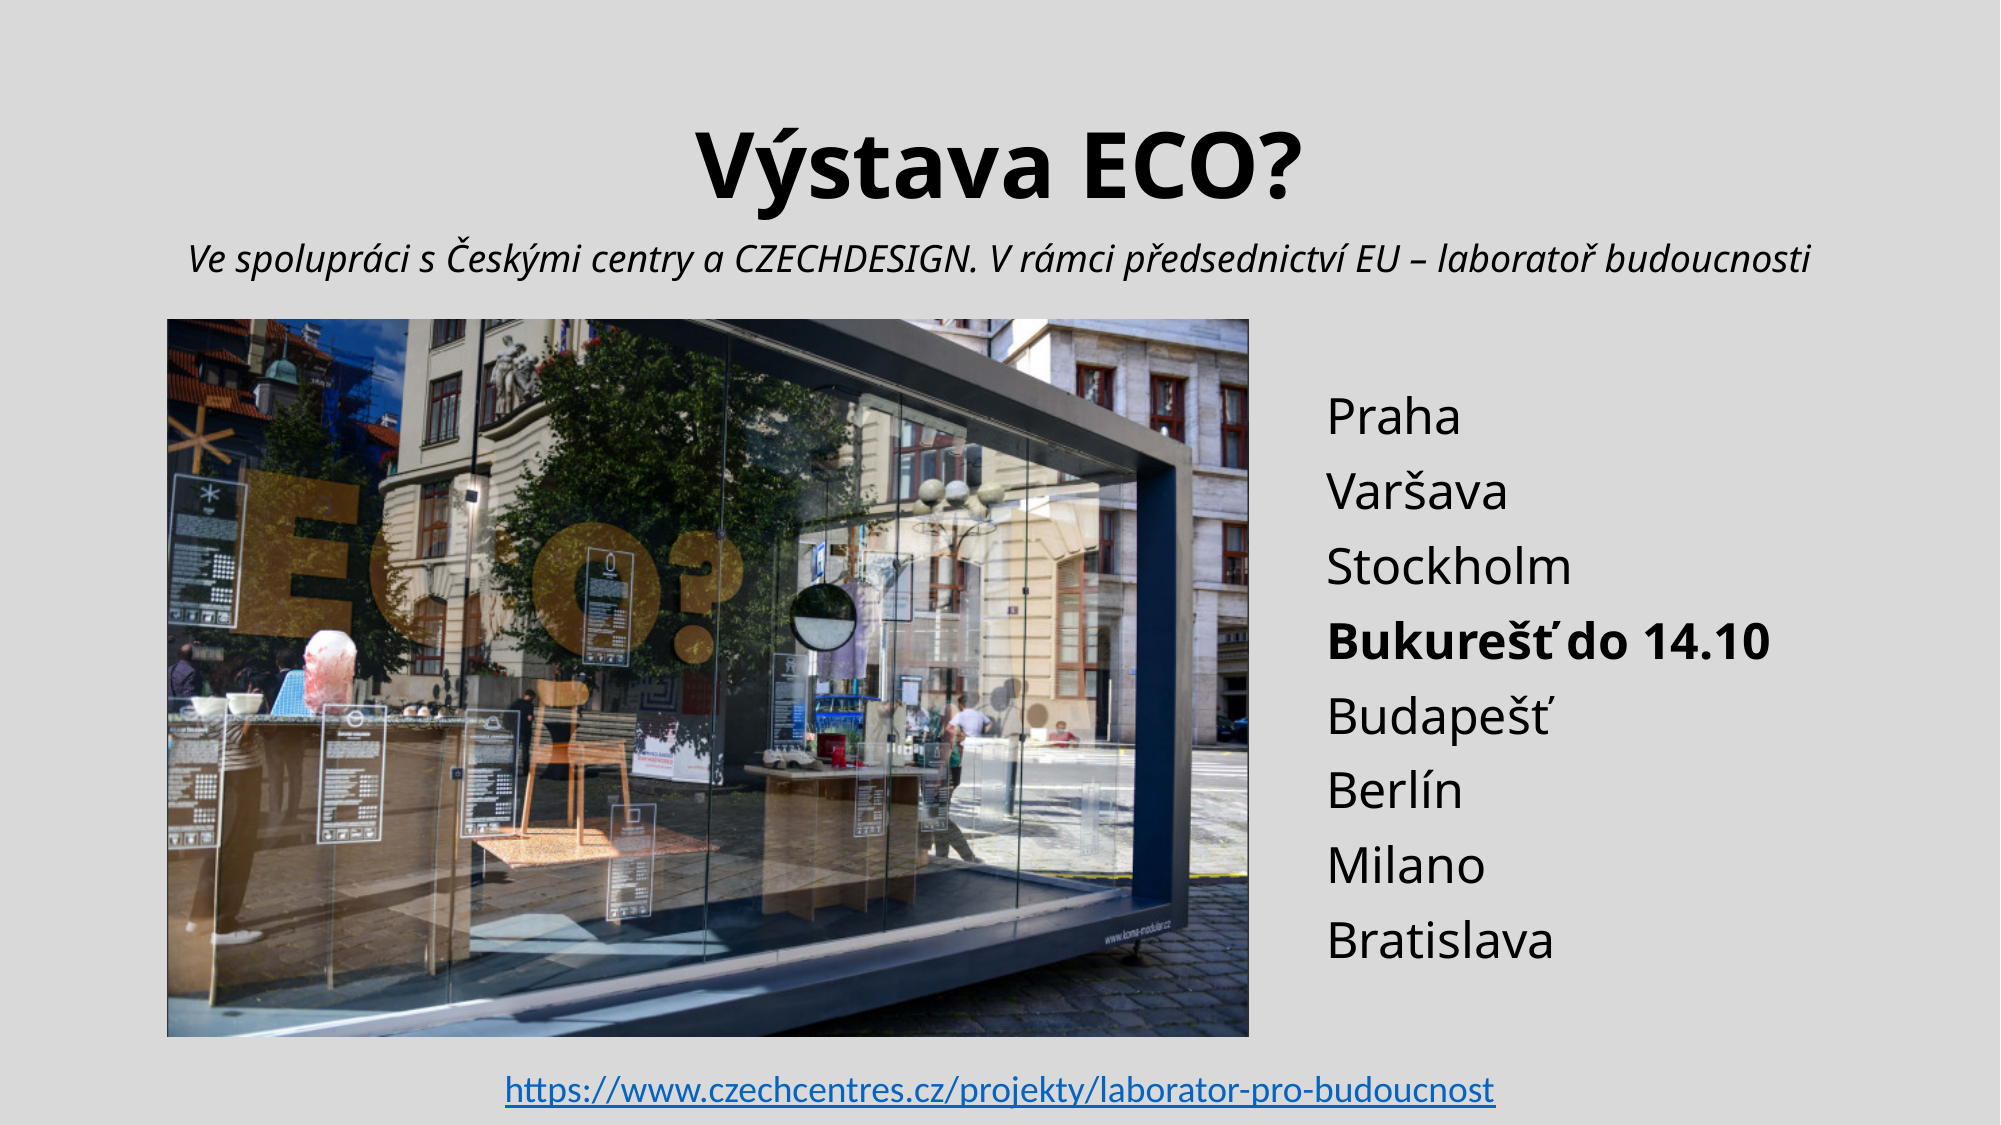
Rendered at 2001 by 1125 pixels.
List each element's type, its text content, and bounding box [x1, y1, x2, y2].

text_box Ve spolupráci s Českými centry a CZECHDESIGN. V rámci předsednictví EU – laboratoř budoucnosti [137, 232, 1863, 299]
picture [167, 319, 1249, 1037]
text_box Praha Varšava Stockholm Bukurešť do 14.10 Budapešť Berlín Milano Bratislava [1310, 384, 1874, 1102]
title Výstava ECO? [137, 59, 1863, 232]
text_box https://www.czechcentres.cz/projekty/laborator-pro-budoucnost [367, 1057, 1633, 1125]
